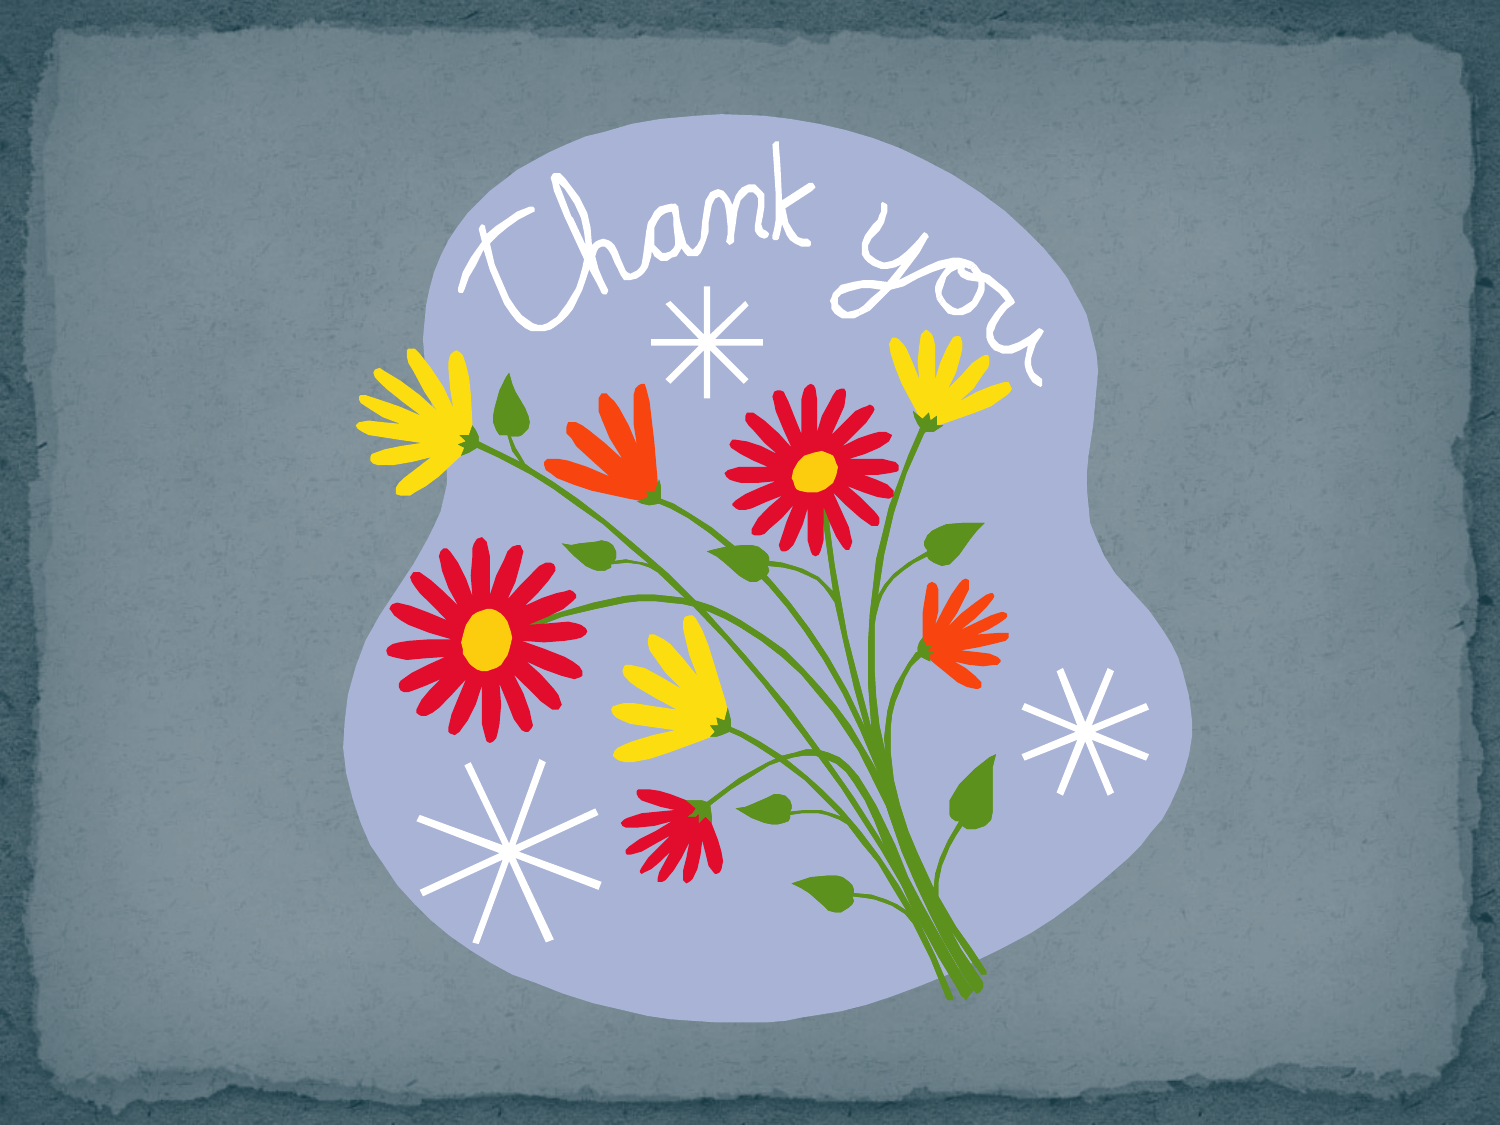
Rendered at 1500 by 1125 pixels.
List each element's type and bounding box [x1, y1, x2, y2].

picture [340, 111, 1195, 1026]
